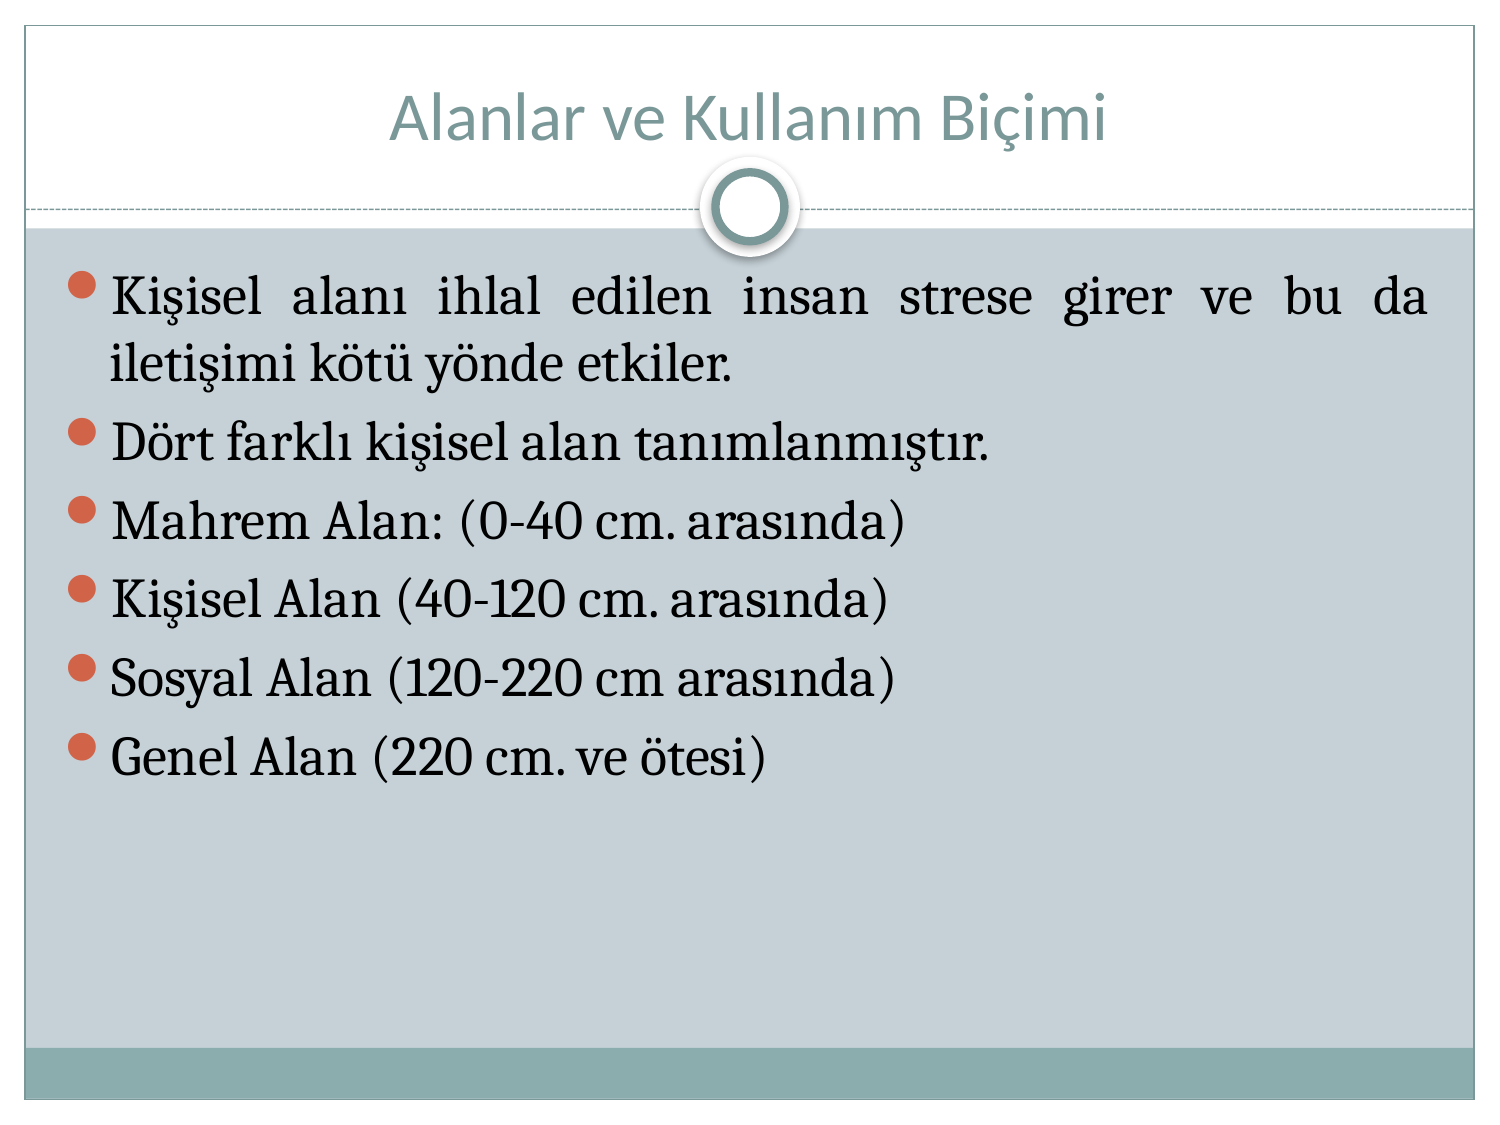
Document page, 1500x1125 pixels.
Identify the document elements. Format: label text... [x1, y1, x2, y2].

title Alanlar ve Kullanım Biçimi [49, 37, 1450, 162]
list Kişisel alanı ihlal edilen insan strese girer ve bu da iletişimi kötü yönde etkiler. Dört farklı kişisel alan tanımlanmıştır. Mahrem Alan: (0-40 cm. arasında) Kişisel Alan (40-120 cm. arasında) Sosyal Alan (120-220 cm arasında) Genel Alan (220 cm. ve ötesi) [49, 250, 1445, 1001]
